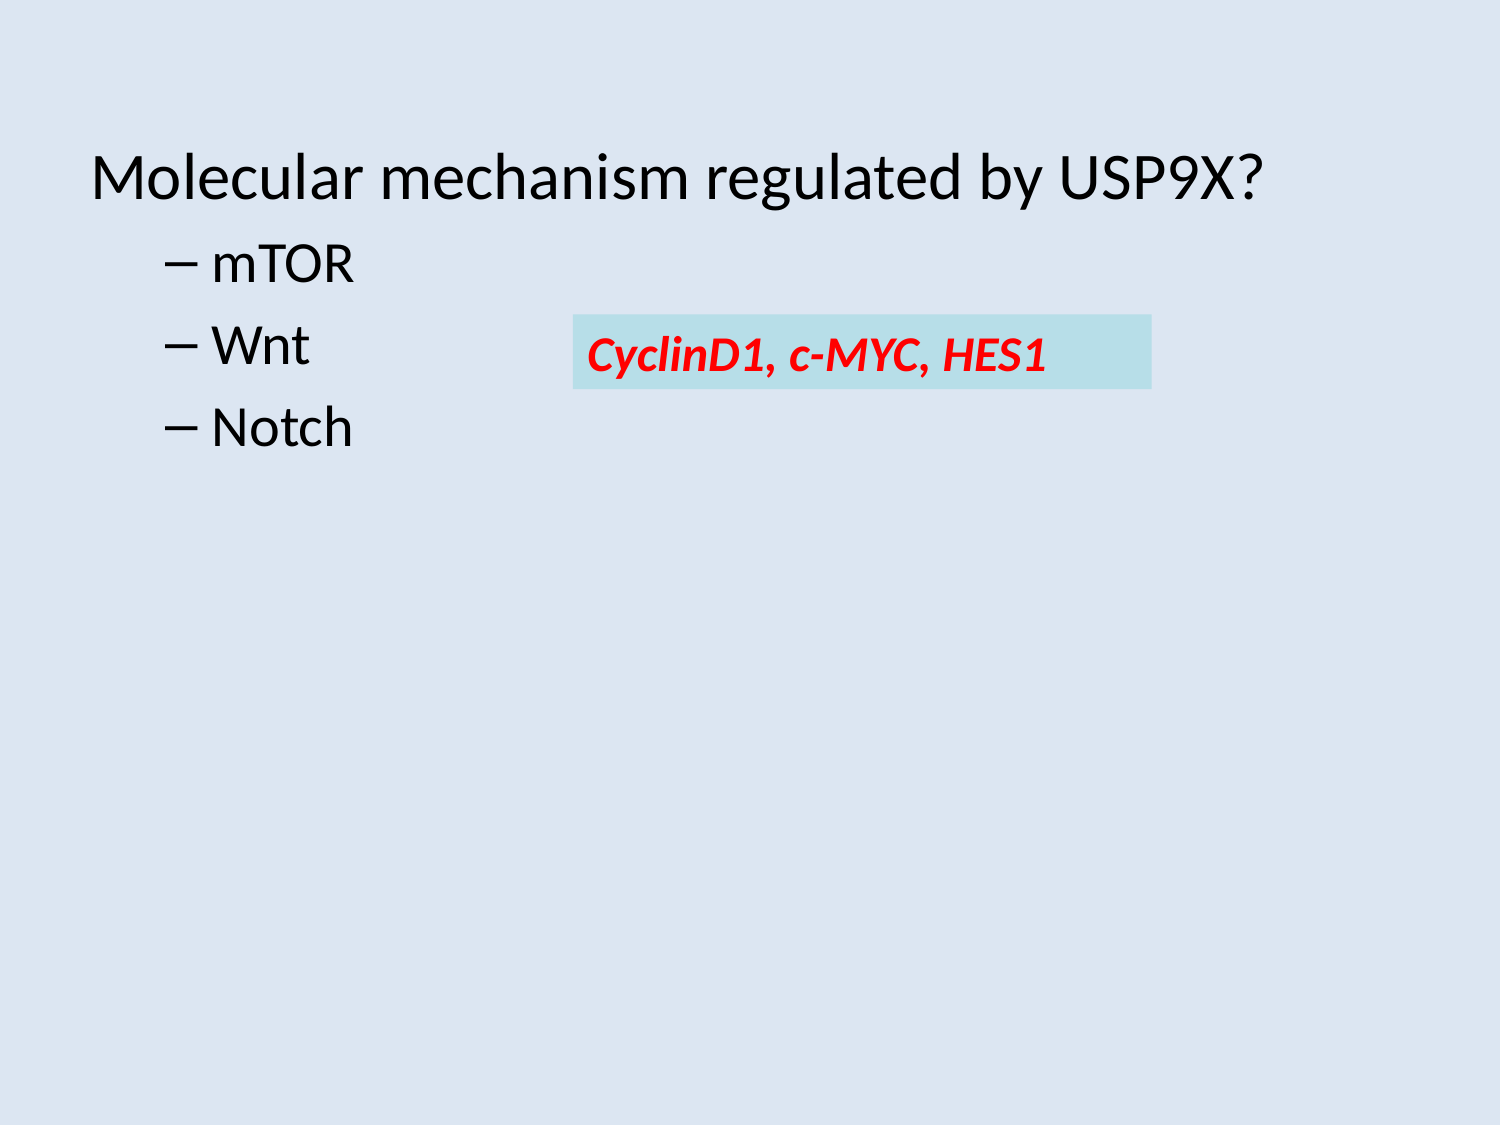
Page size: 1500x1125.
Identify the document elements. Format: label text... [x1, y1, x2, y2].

list Molecular mechanism regulated by USP9X? mTOR Wnt Notch [75, 125, 1425, 1005]
text_box CyclinD1, c-MYC, HES1 [572, 314, 1152, 390]
